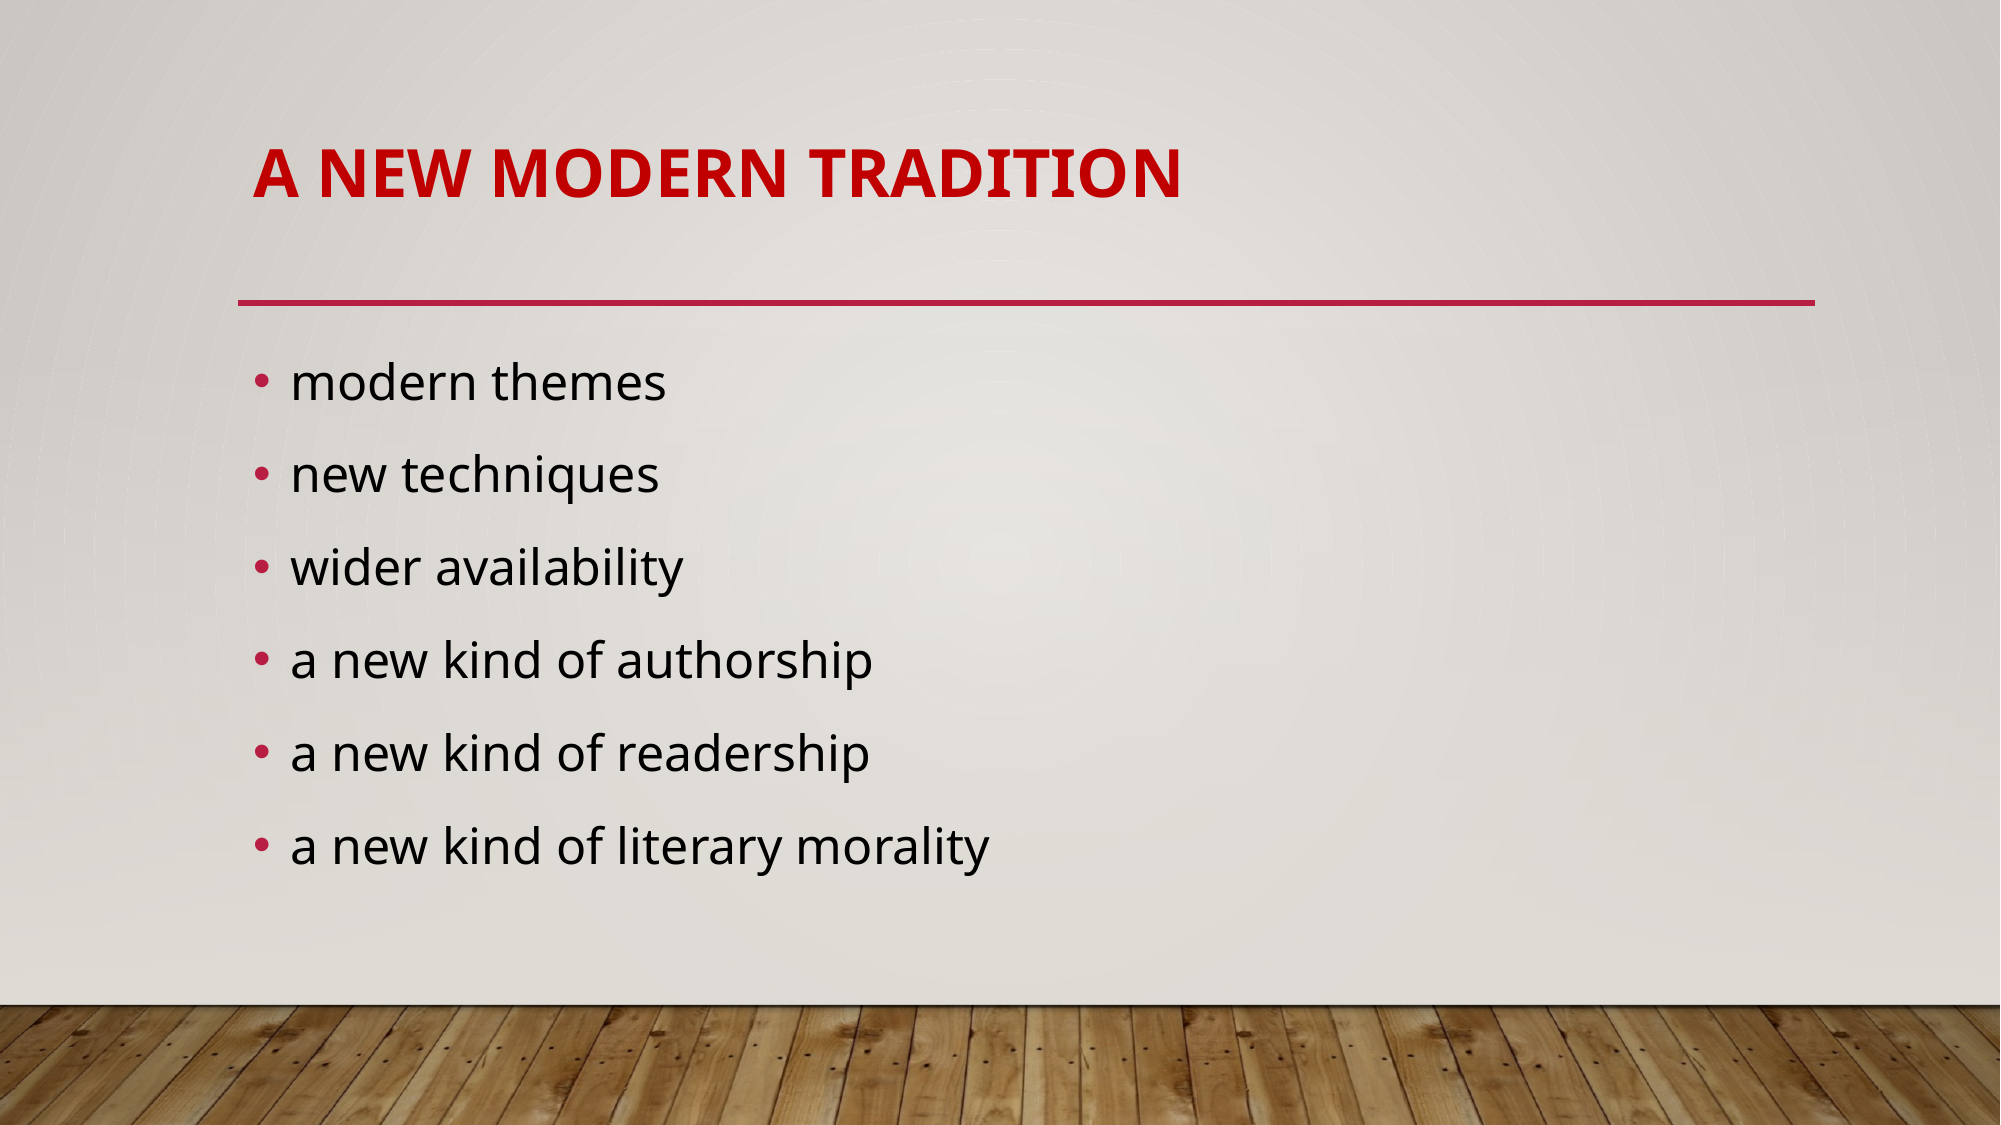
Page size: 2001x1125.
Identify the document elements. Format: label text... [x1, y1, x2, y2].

list modern themes new techniques wider availability a new kind of authorship a new kind of readership a new kind of literary morality [238, 330, 1814, 897]
picture [0, 1005, 2000, 1125]
title a New Modern tradıtıon [238, 131, 1814, 305]
